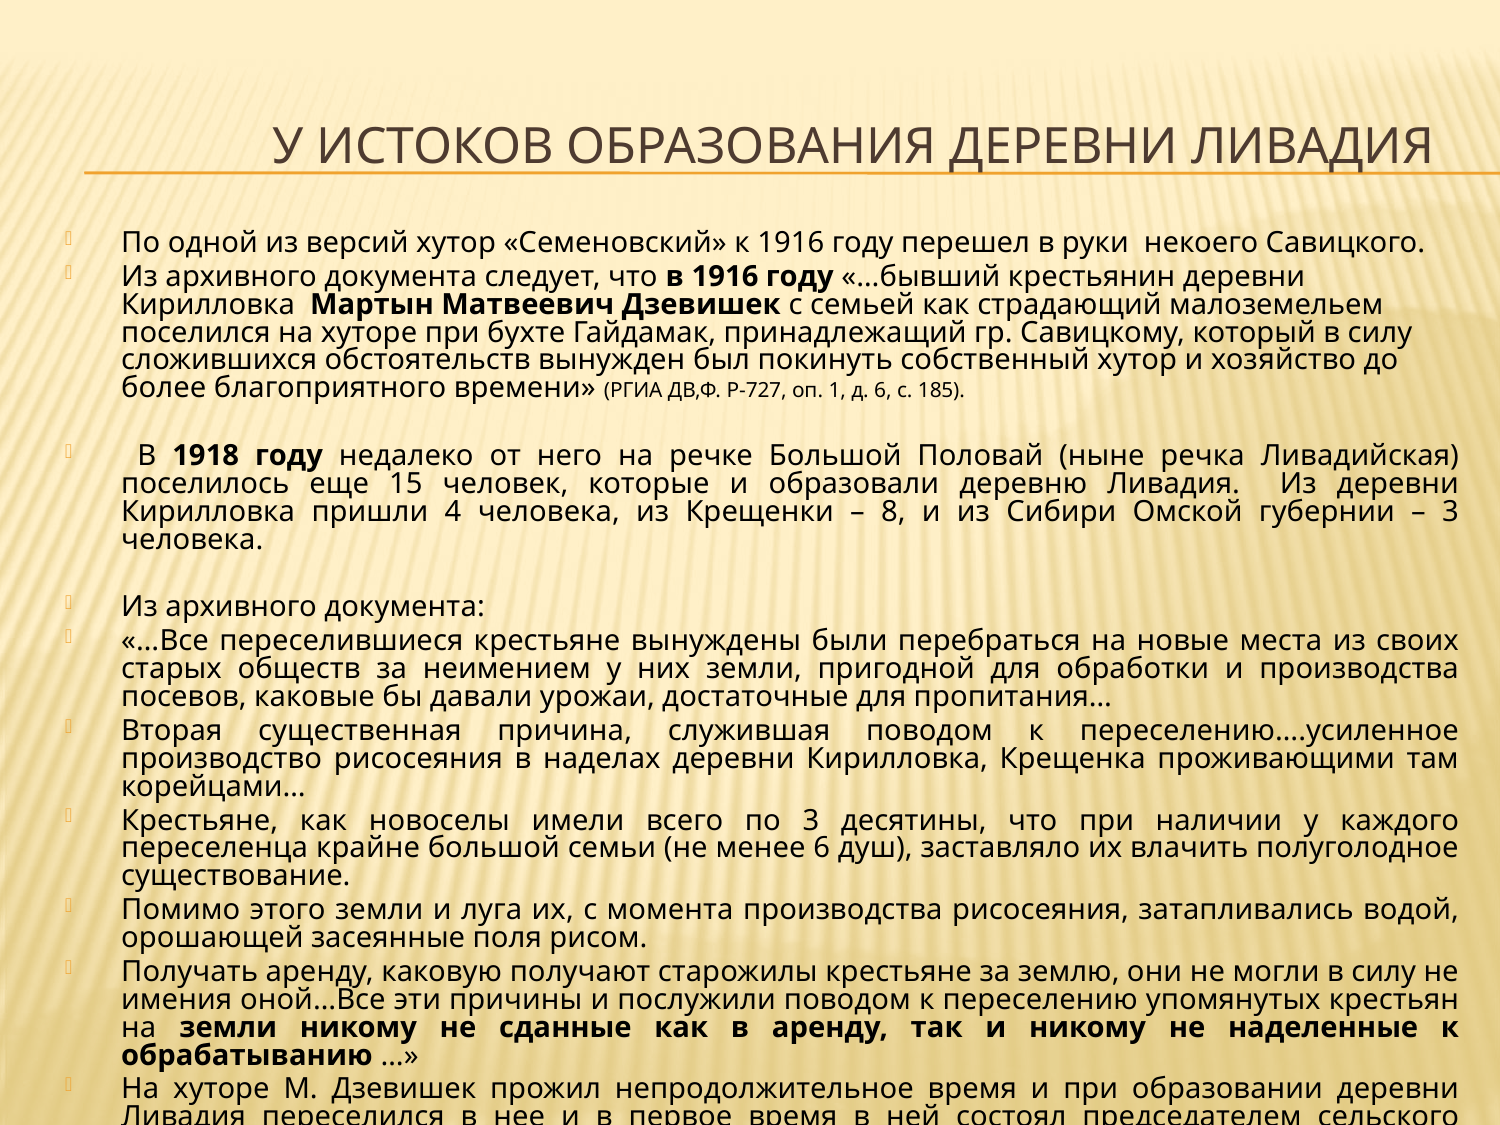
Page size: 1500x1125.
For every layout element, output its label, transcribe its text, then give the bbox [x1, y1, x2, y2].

title У истоков образования деревни Ливадия [50, 75, 1475, 213]
list По одной из версий хутор «Семеновский» к 1916 году перешел в руки некоего Савицкого. Из архивного документа следует, что в 1916 году «…бывший крестьянин деревни Кирилловка Мартын Матвеевич Дзевишек с семьей как страдающий малоземельем поселился на хуторе при бухте Гайдамак, принадлежащий гр. Савицкому, который в силу сложившихся обстоятельств вынужден был покинуть собственный хутор и хозяйство до более благоприятного времени» (РГИА ДВ,Ф. Р-727, оп. 1, д. 6, с. 185). В 1918 году недалеко от него на речке Большой Половай (ныне речка Ливадийская) поселилось еще 15 человек, которые и образовали деревню Ливадия. Из деревни Кирилловка пришли 4 человека, из Крещенки – 8, и из Сибири Омской губернии – 3 человека. Из архивного документа: «…Все переселившиеся крестьяне вынуждены были перебраться на новые места из своих старых обществ за неимением у них земли, пригодной для обработки и производства посевов, каковые бы давали урожаи, достаточные для пропитания… Вторая существенная причина, служившая поводом к переселению….усиленное производство рисосеяния в наделах деревни Кирилловка, Крещенка проживающими там корейцами… Крестьяне, как новоселы имели всего по 3 десятины, что при наличии у каждого переселенца крайне большой семьи (не менее 6 душ), заставляло их влачить полуголодное существование. Помимо этого земли и луга их, с момента производства рисосеяния, затапливались водой, орошающей засеянные поля рисом. Получать аренду, каковую получают старожилы крестьяне за землю, они не могли в силу не имения оной…Все эти причины и послужили поводом к переселению упомянутых крестьян на земли никому не сданные как в аренду, так и никому не наделенные к обрабатыванию …» На хуторе М. Дзевишек прожил непродолжительное время и при образовании деревни Ливадия переселился в нее и в первое время в ней состоял председателем сельского общества. [49, 222, 1476, 1125]
